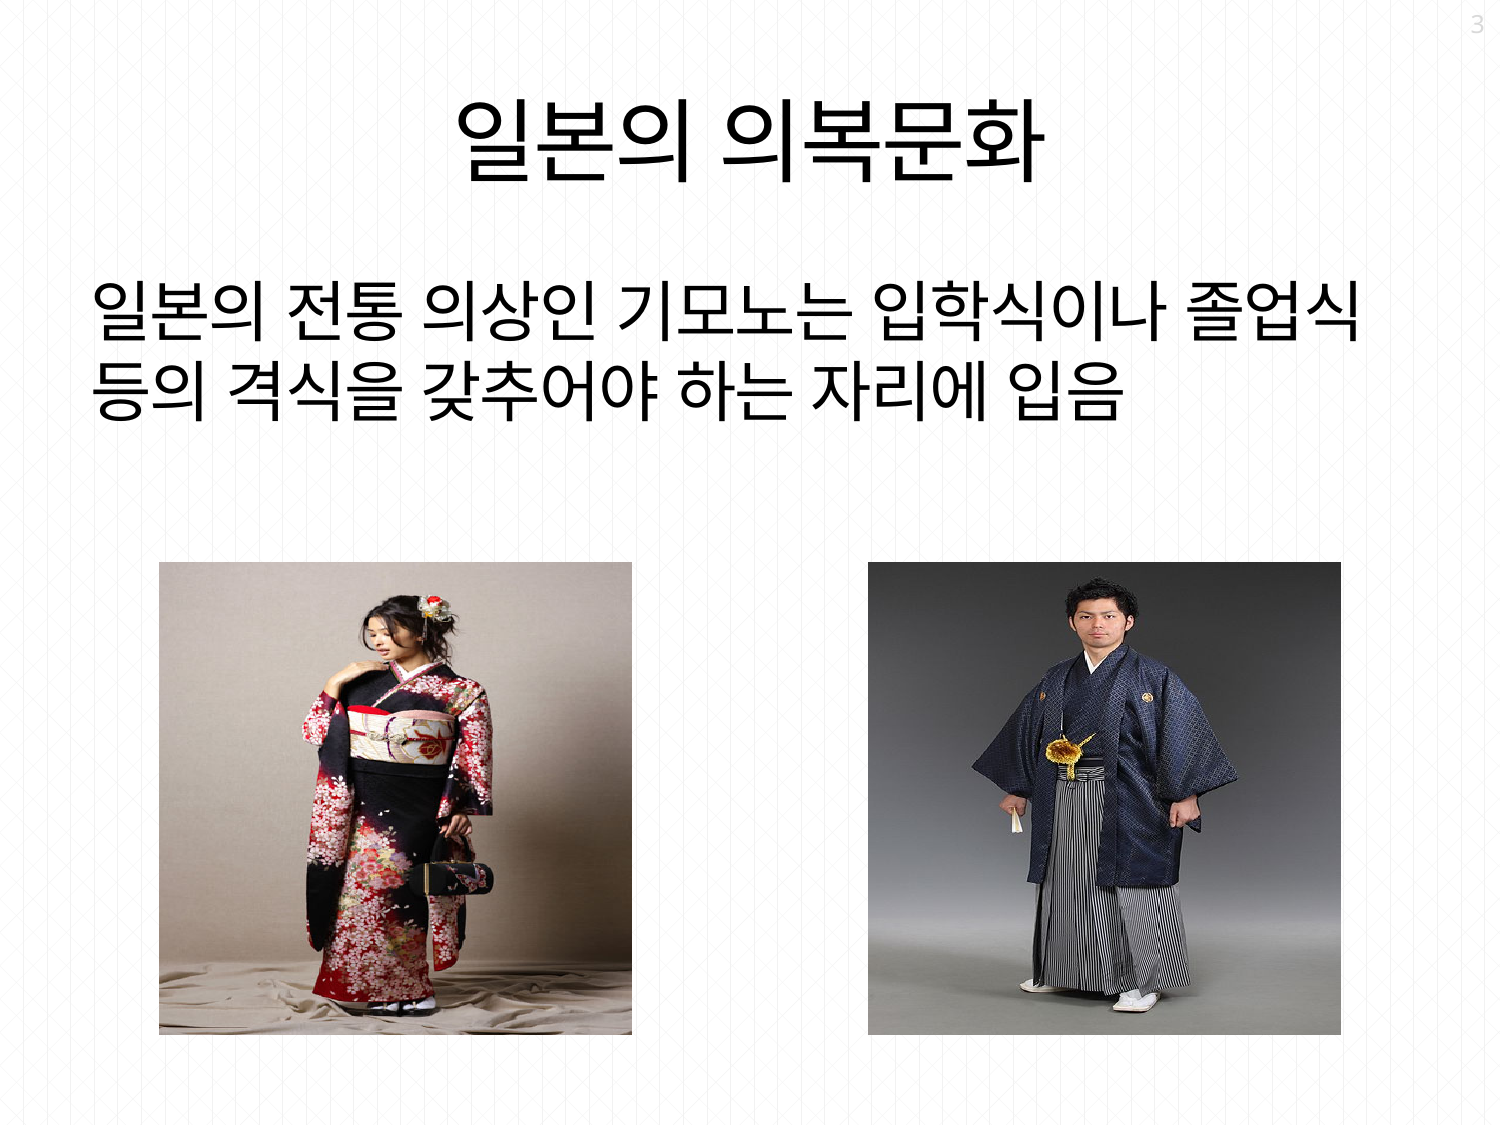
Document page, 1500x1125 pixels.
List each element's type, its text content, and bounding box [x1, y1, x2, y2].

picture [159, 561, 633, 1036]
picture [867, 561, 1341, 1036]
slide_number 3 [1114, 0, 1500, 56]
title 일본의 의복문화 [75, 45, 1425, 233]
list 일본의 전통 의상인 기모노는 입학식이나 졸업식 등의 격식을 갖추어야 하는 자리에 입음 [75, 262, 1425, 1005]
